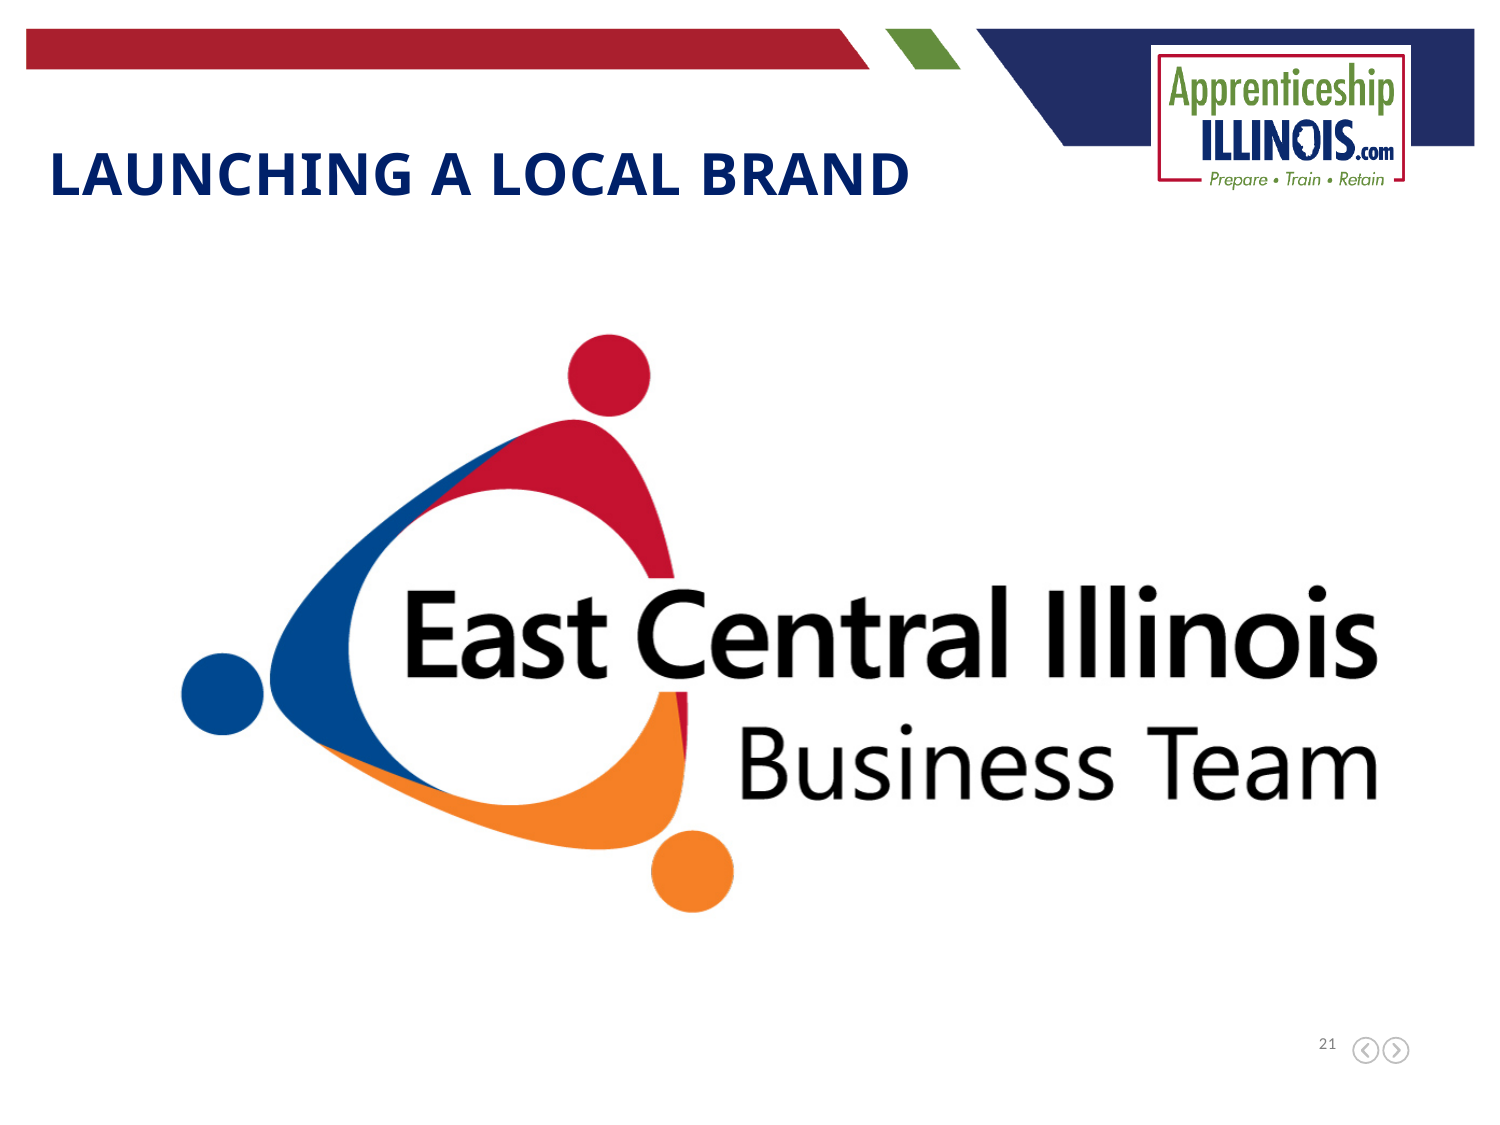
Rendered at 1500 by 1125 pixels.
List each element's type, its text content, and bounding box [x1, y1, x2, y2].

picture [0, 2, 1500, 193]
picture [130, 281, 1422, 972]
list Launching a local brand [48, 137, 1353, 221]
